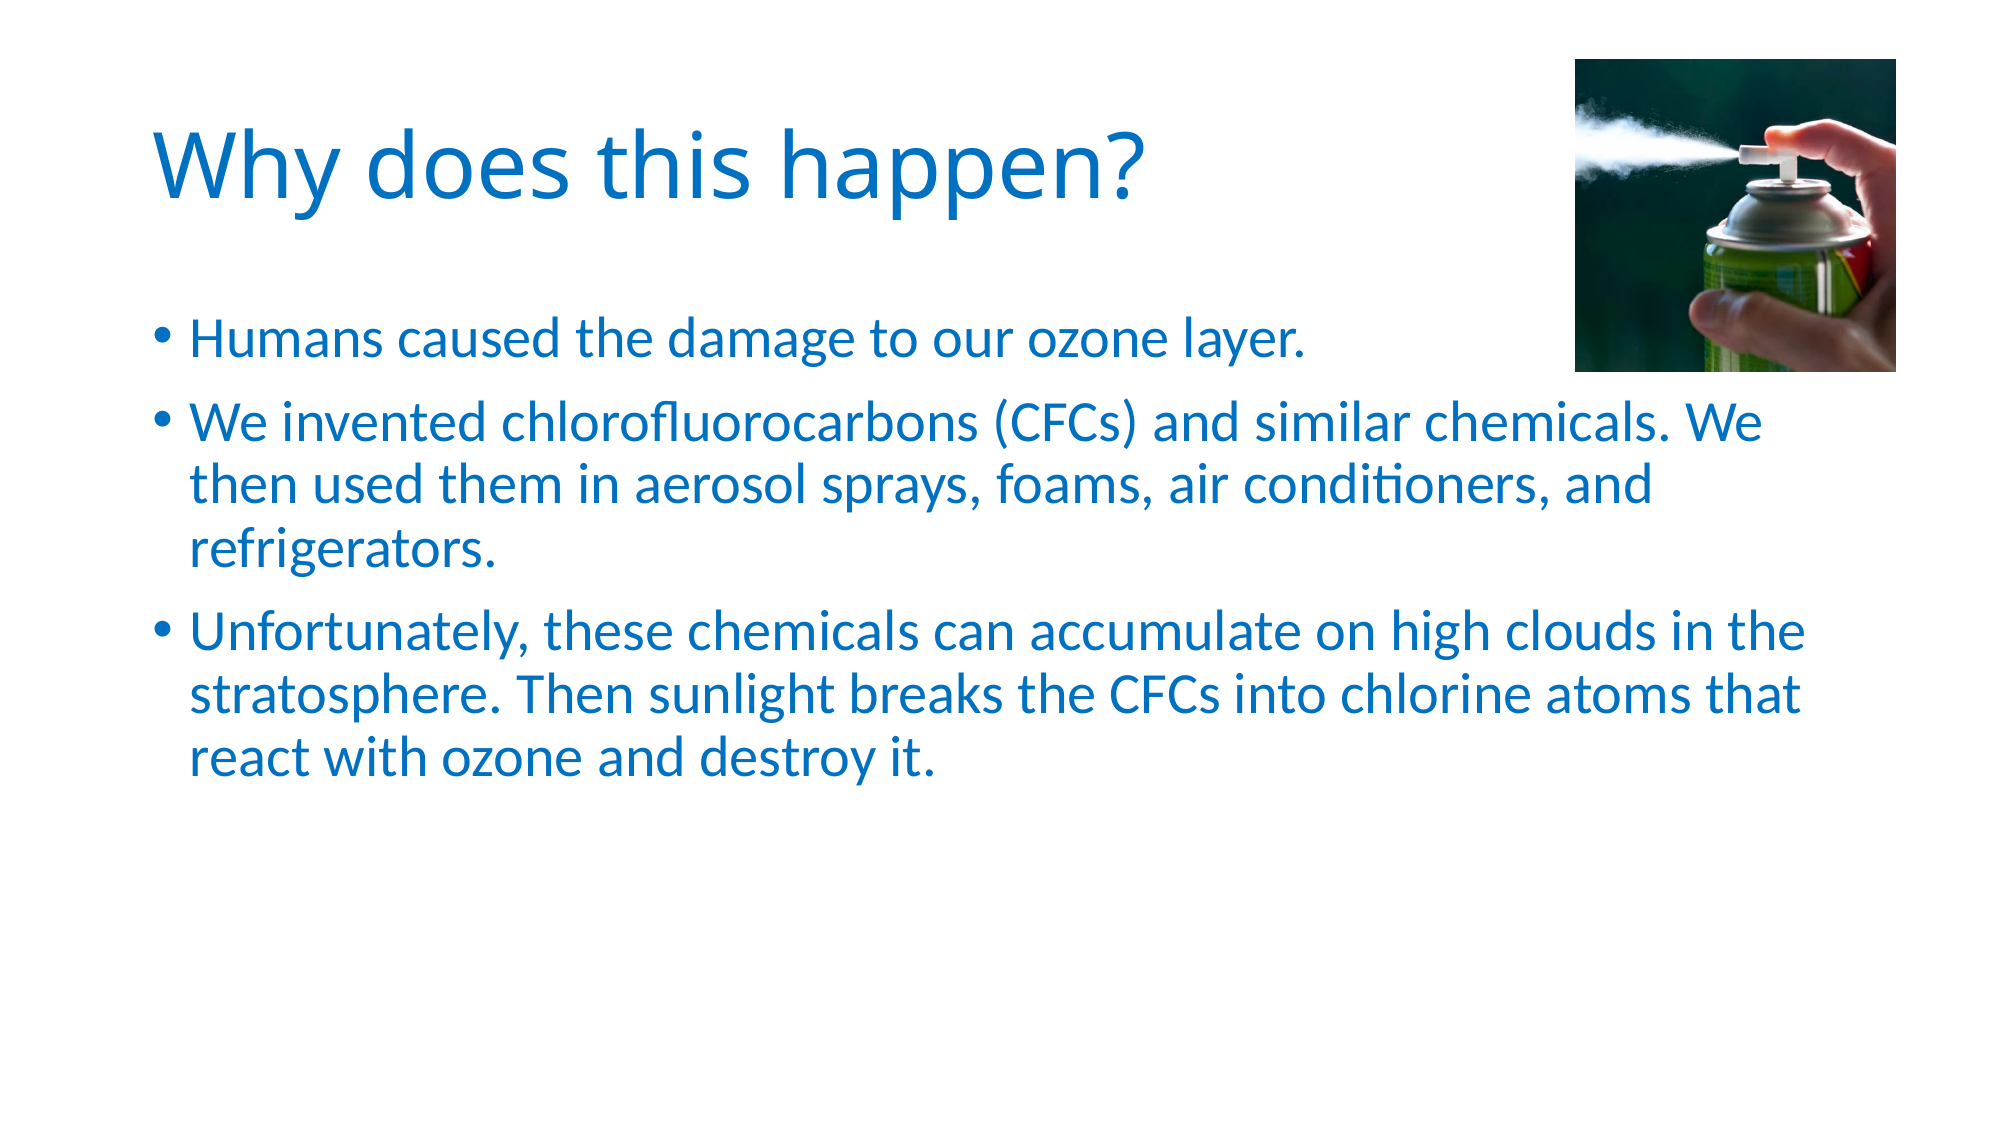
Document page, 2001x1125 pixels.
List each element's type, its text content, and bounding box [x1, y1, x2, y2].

title Why does this happen? [137, 59, 1575, 278]
list Humans caused the damage to our ozone layer. We invented chlorofluorocarbons (CFCs) and similar chemicals. We then used them in aerosol sprays, foams, air conditioners, and refrigerators. Unfortunately, these chemicals can accumulate on high clouds in the stratosphere. Then sunlight breaks the CFCs into chlorine atoms that react with ozone and destroy it. [137, 299, 1863, 1014]
picture [1575, 59, 1896, 372]
